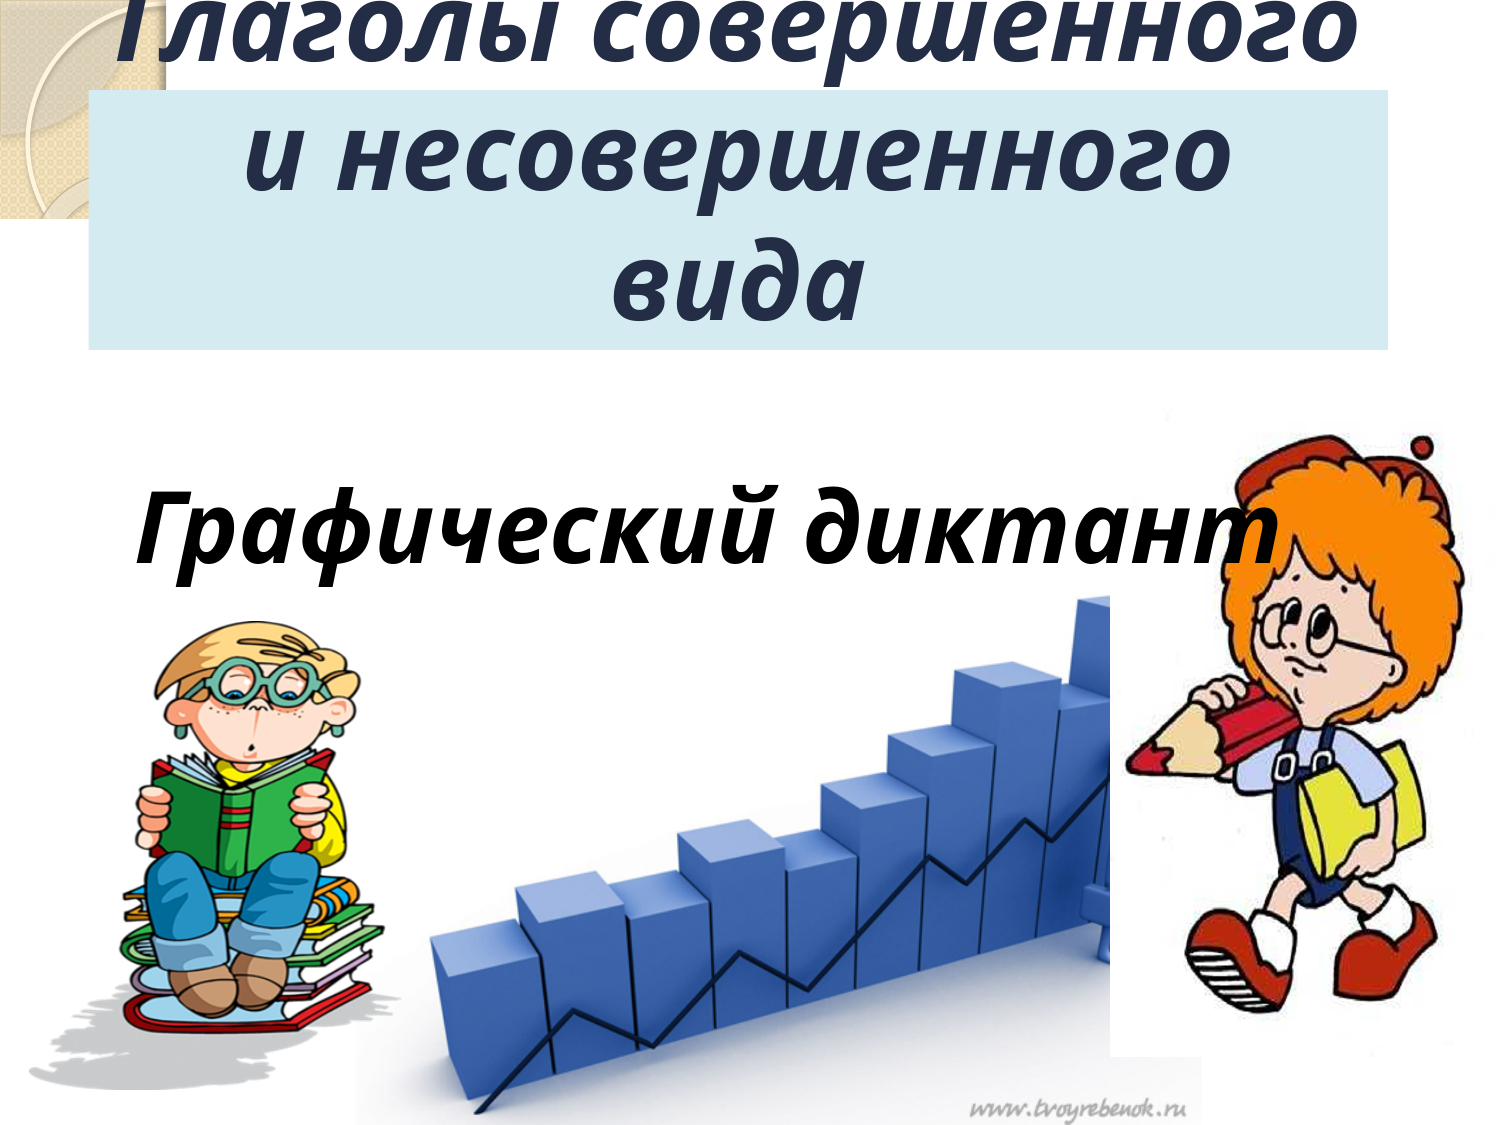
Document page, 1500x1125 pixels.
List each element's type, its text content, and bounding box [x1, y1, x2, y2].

title Глаголы совершенного и несовершенного вида [88, 90, 1388, 350]
picture [0, 219, 1500, 1125]
